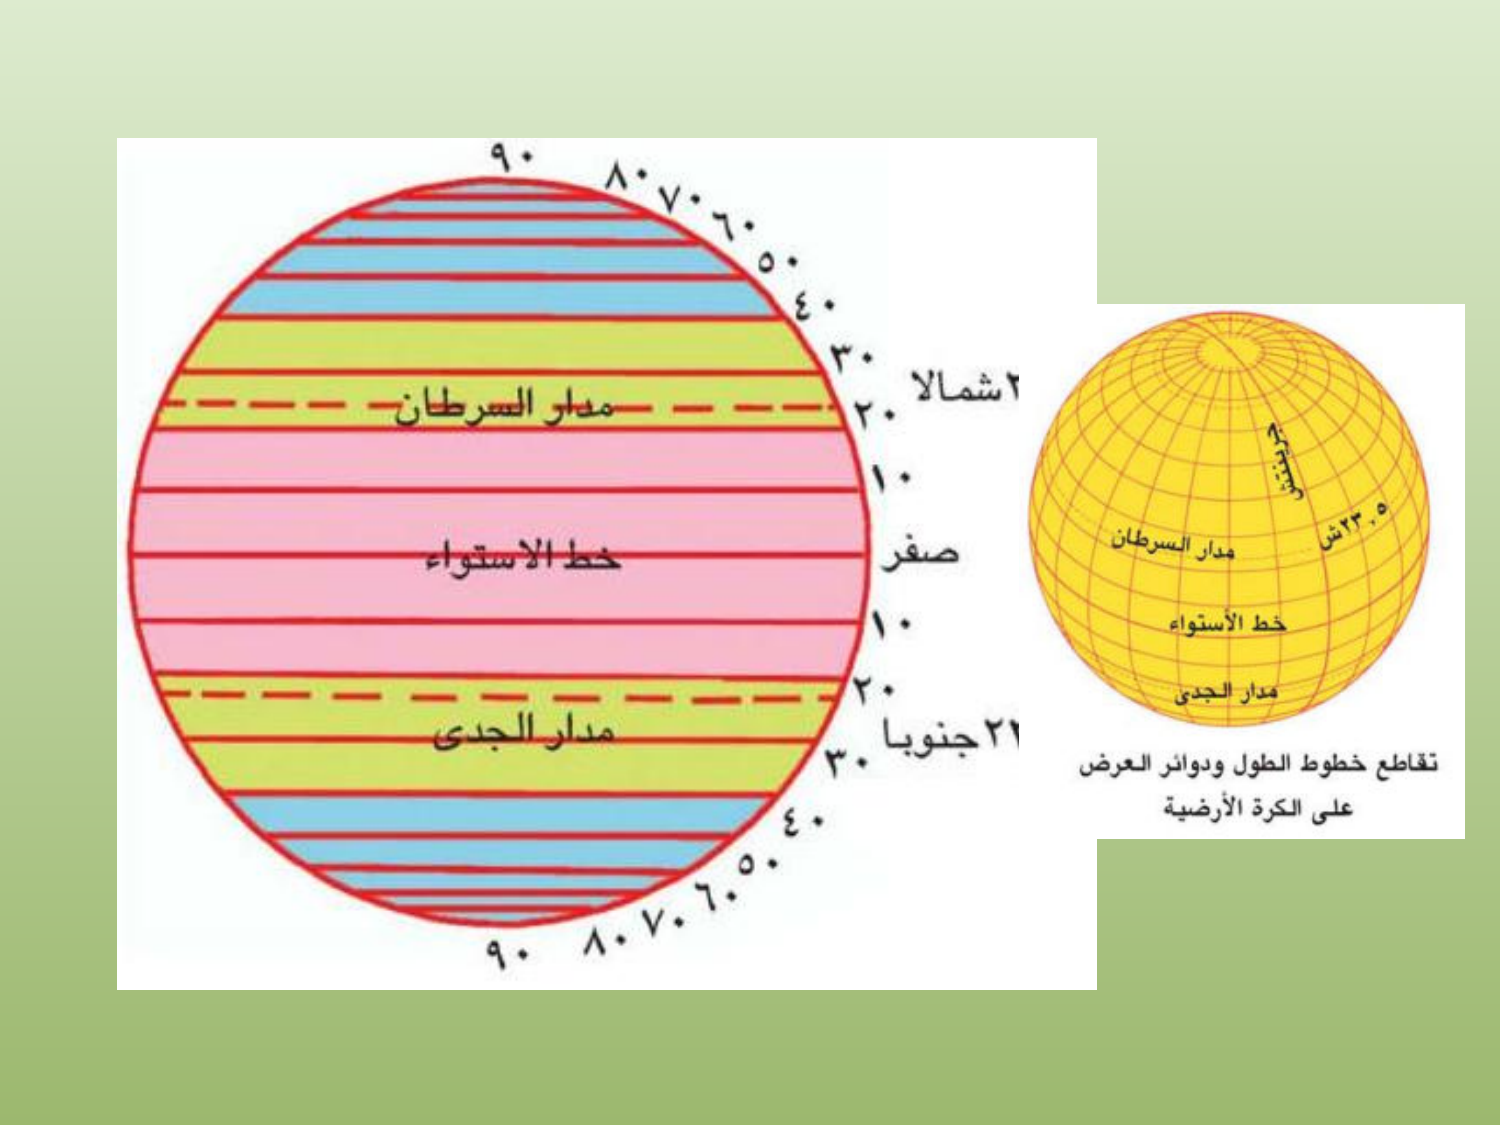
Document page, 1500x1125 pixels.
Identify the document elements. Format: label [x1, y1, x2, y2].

picture [116, 138, 1466, 990]
